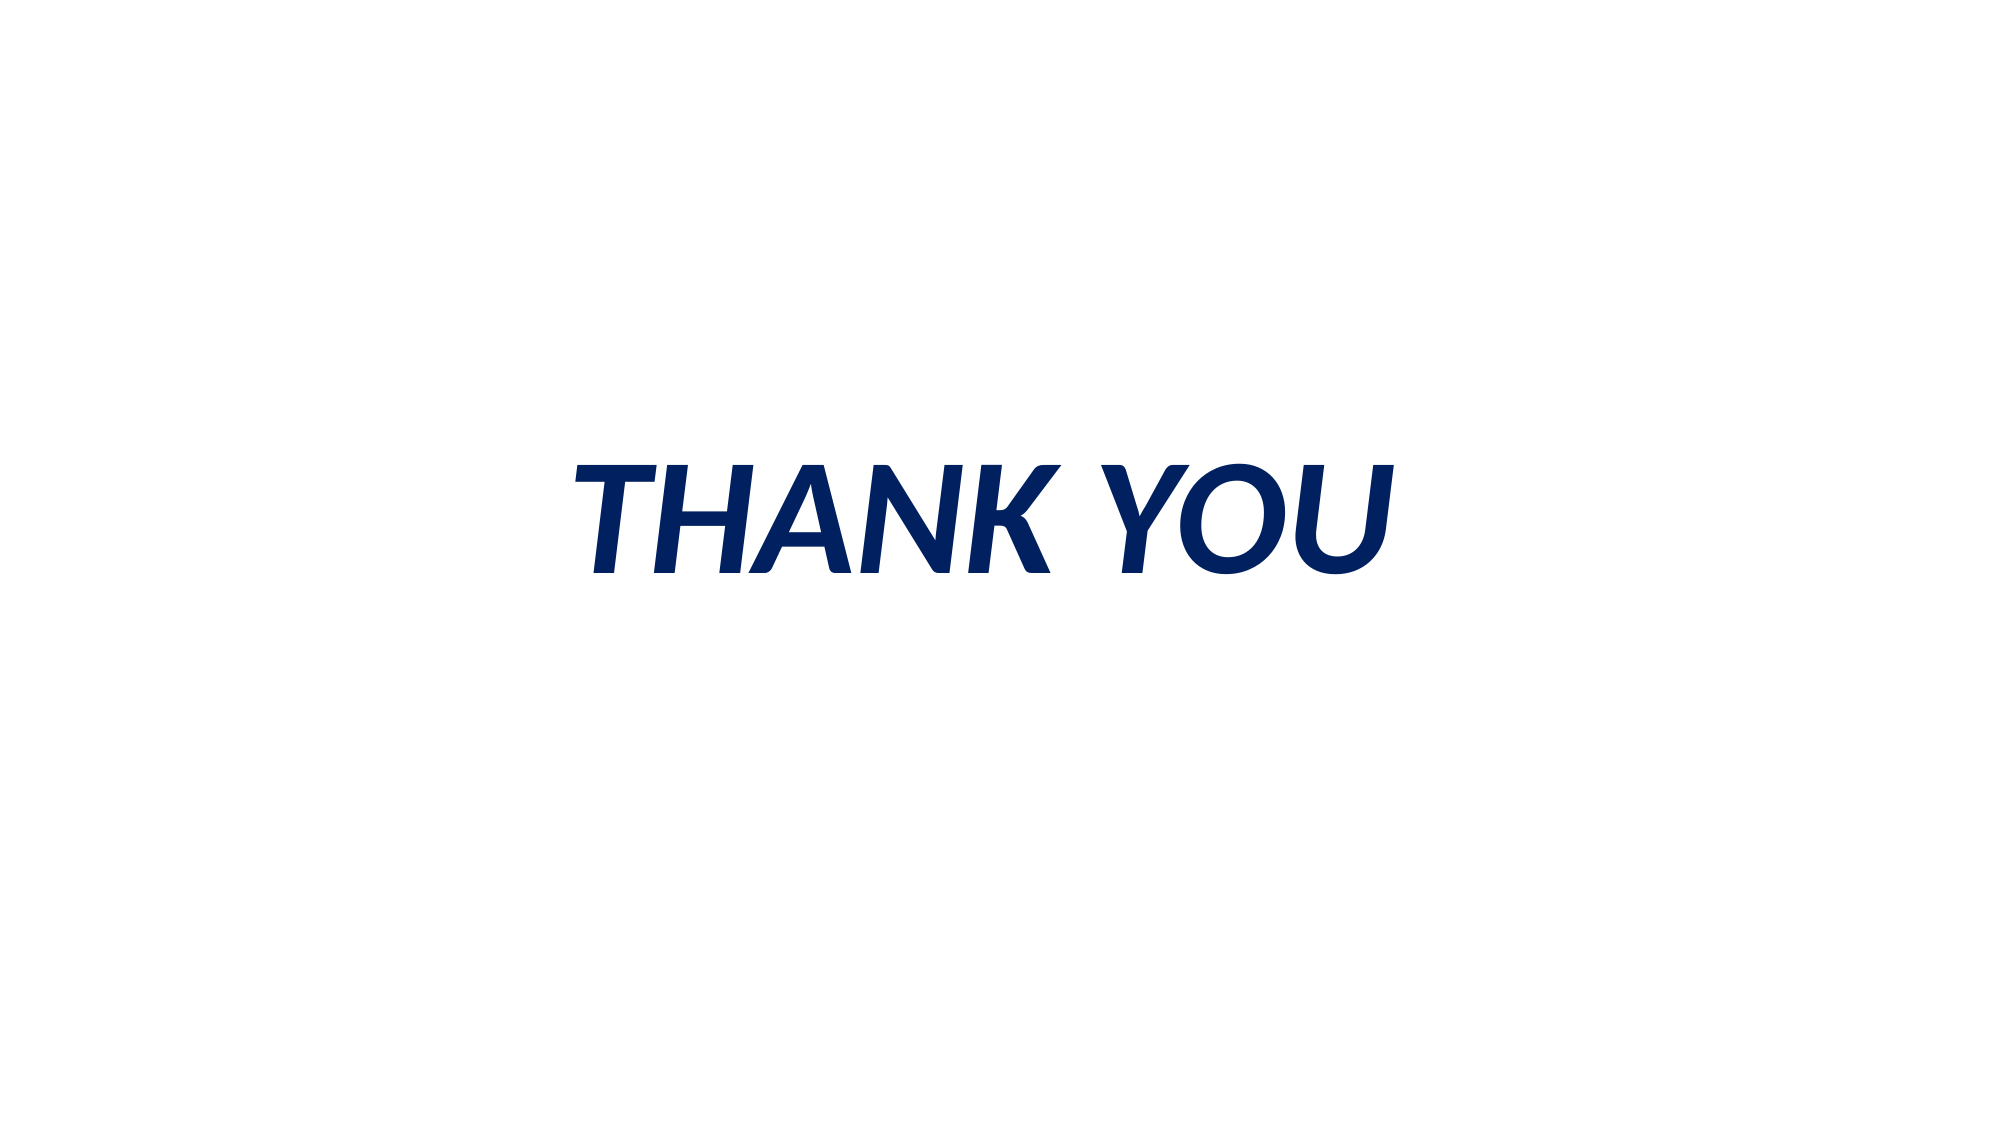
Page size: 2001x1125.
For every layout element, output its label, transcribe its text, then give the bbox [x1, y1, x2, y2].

list THANK YOU [119, 422, 1845, 612]
